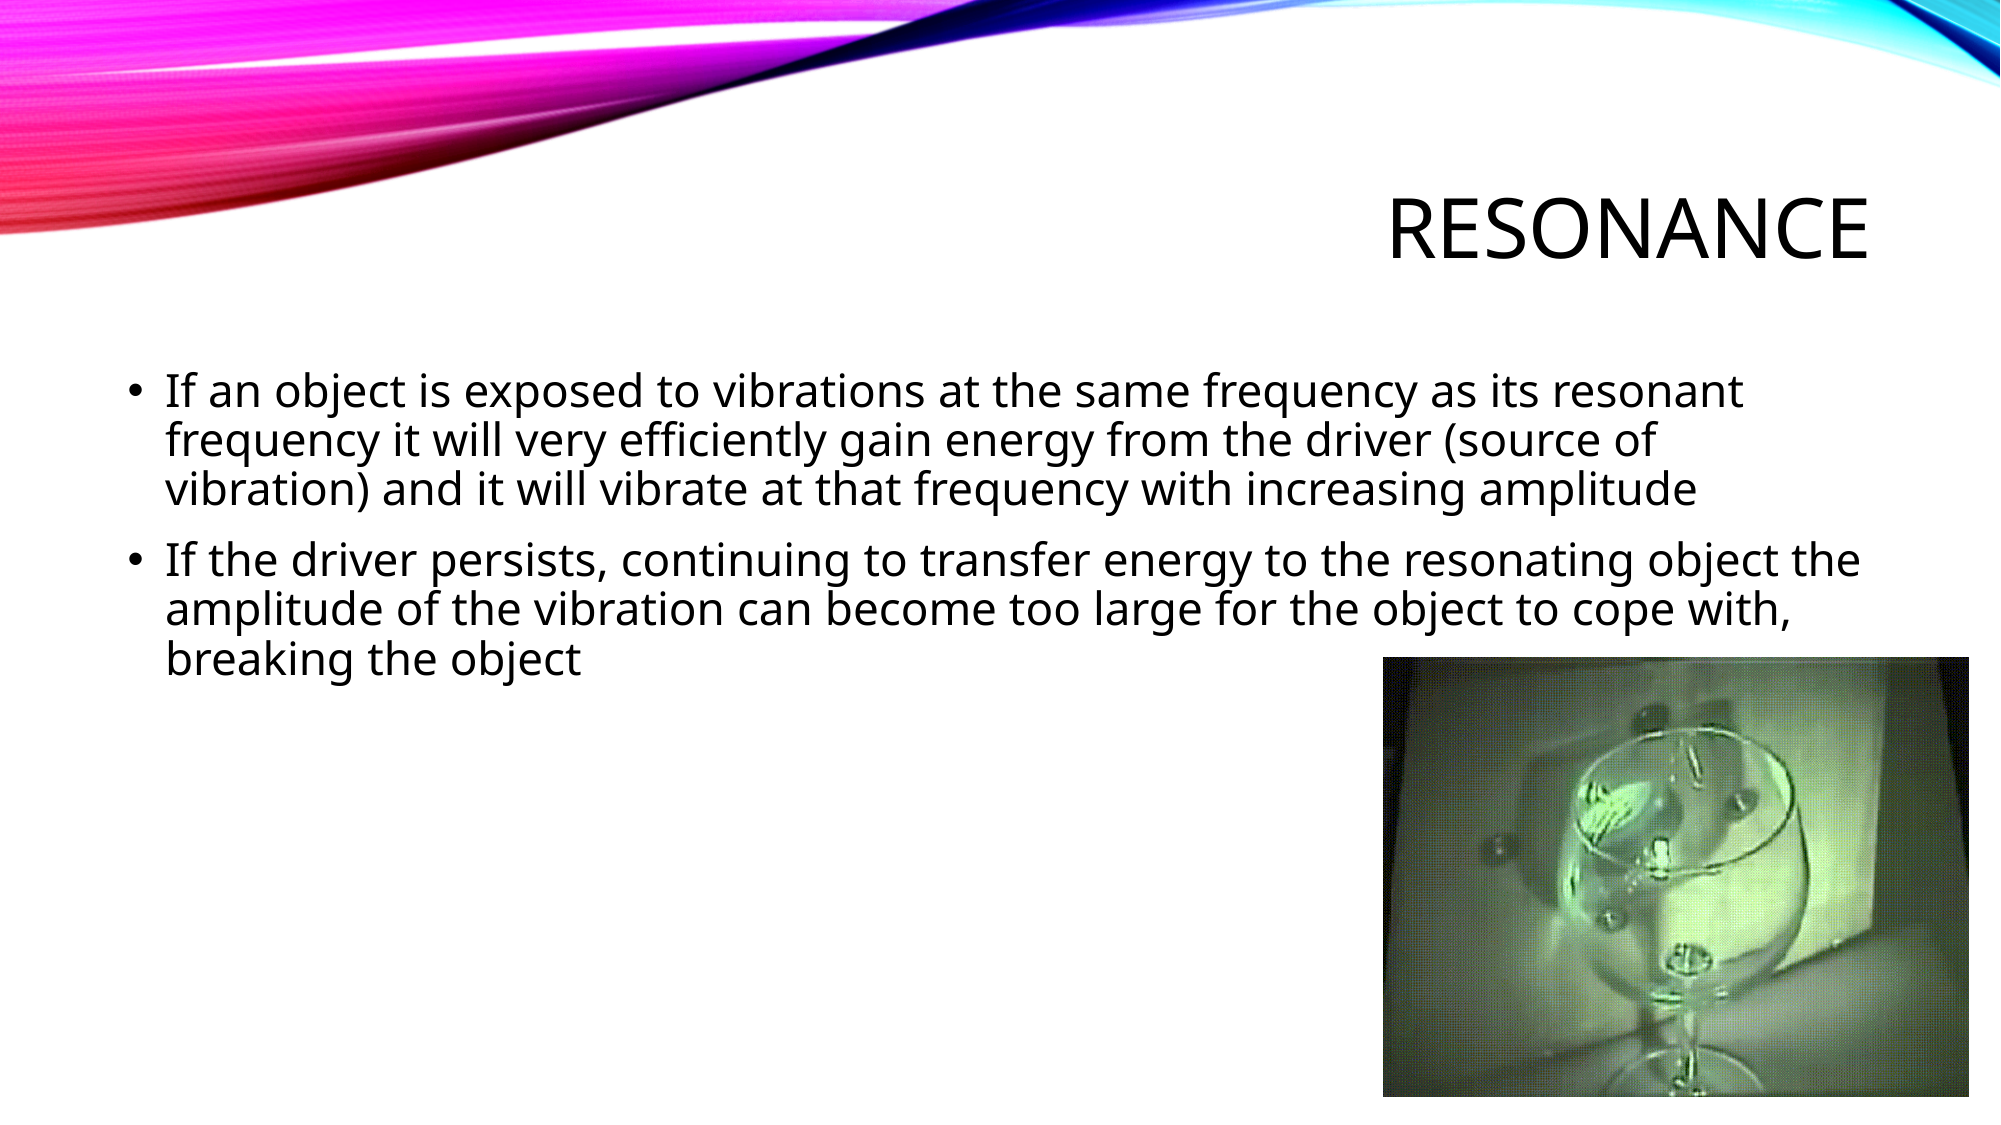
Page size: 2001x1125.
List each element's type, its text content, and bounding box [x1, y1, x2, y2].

title Resonance [474, 125, 1888, 338]
picture [1890, 0, 2000, 75]
picture [0, 0, 2000, 237]
picture [1910, 0, 2000, 45]
list If an object is exposed to vibrations at the same frequency as its resonant frequency it will very efficiently gain energy from the driver (source of vibration) and it will vibrate at that frequency with increasing amplitude If the driver persists, continuing to transfer energy to the resonating object the amplitude of the vibration can become too large for the object to cope with, breaking the object [112, 360, 1888, 1080]
picture [1383, 657, 1969, 1098]
